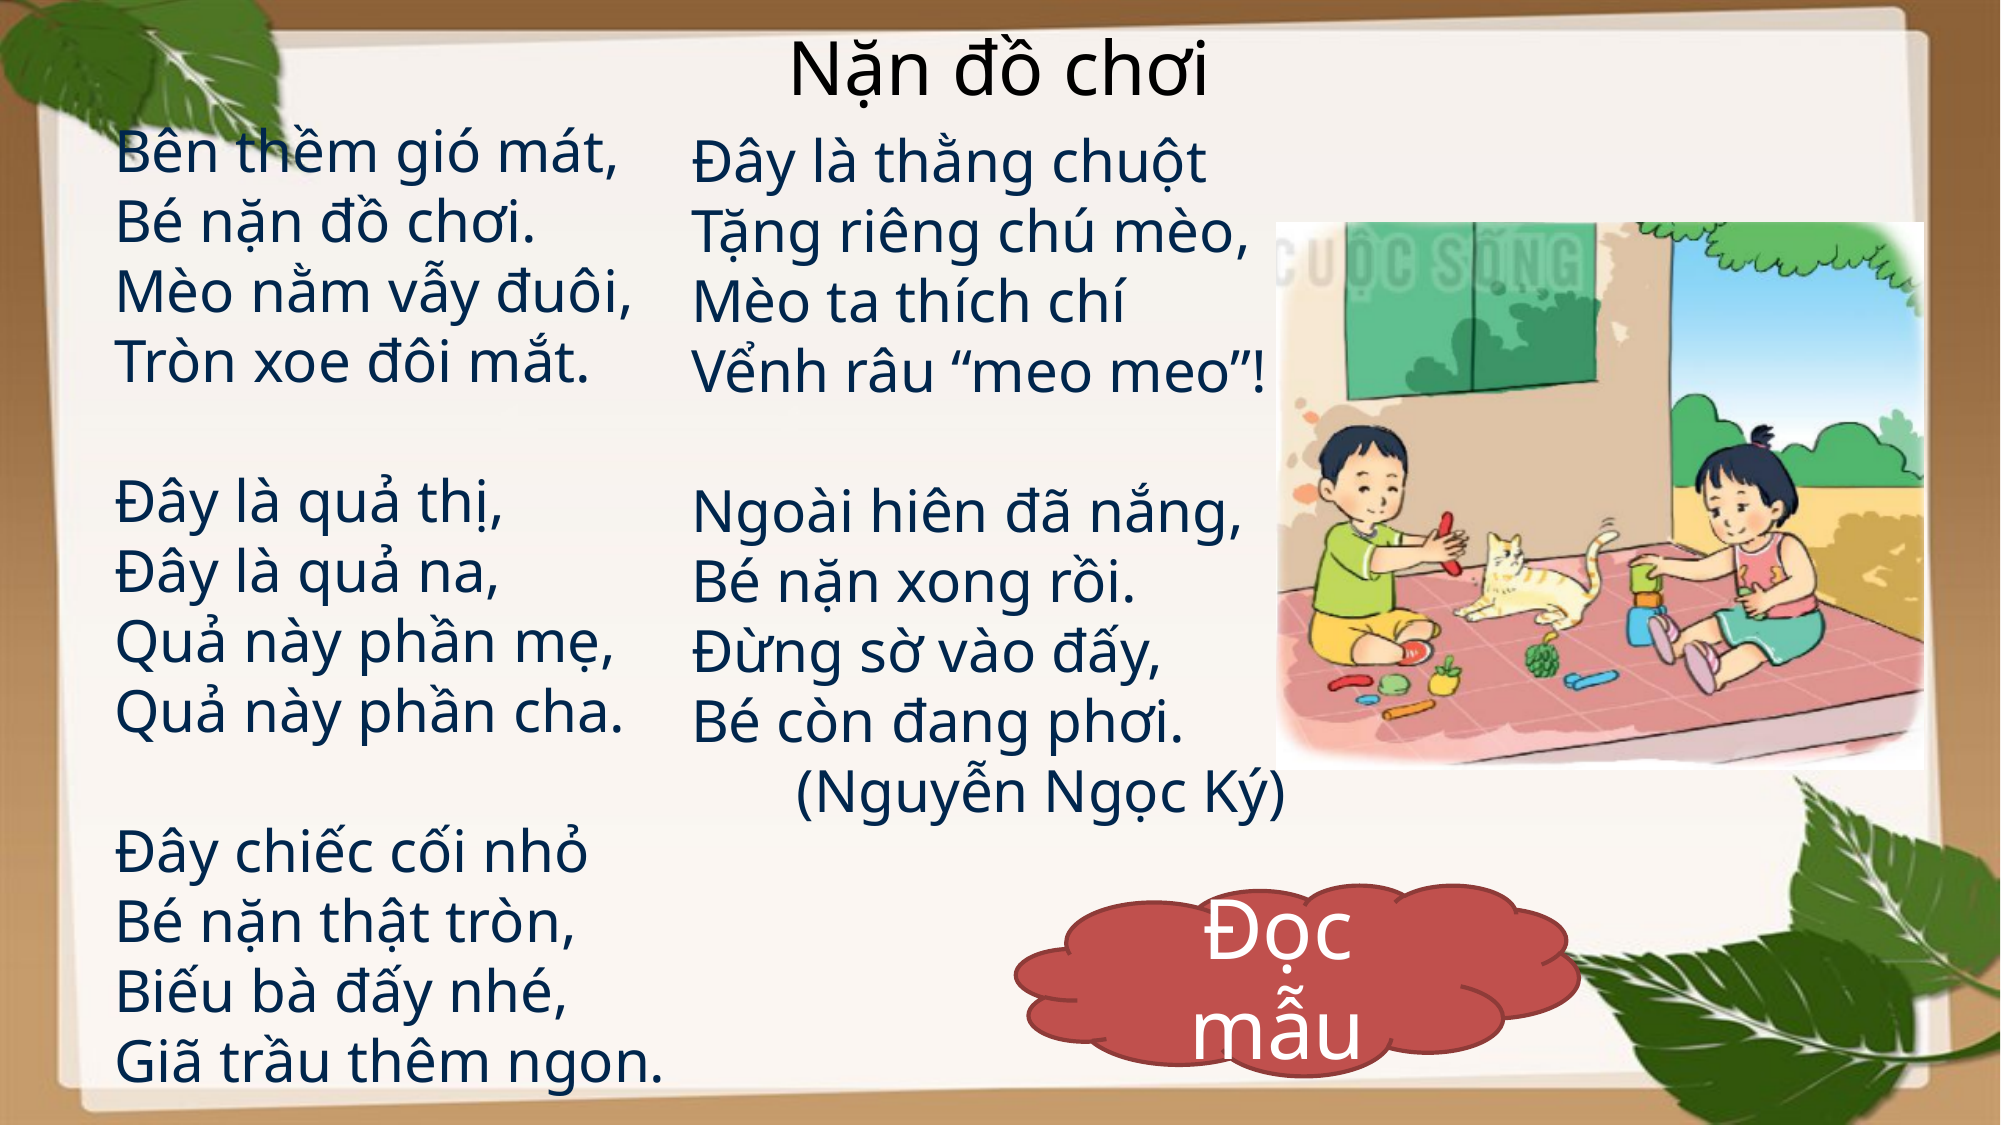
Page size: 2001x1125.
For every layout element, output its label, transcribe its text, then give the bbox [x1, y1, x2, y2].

text_box Đọc mẫu [1013, 883, 1582, 1079]
picture [0, 0, 2001, 1125]
text_box Bên thềm gió mát, Bé nặn đồ chơi. Mèo nằm vẫy đuôi, Tròn xoe đôi mắt. Đây là quả thị, Đây là quả na, Quả này phần mẹ, Quả này phần cha. Đây chiếc cối nhỏ Bé nặn thật tròn, Biếu bà đấy nhé, Giã trầu thêm ngon. [99, 107, 724, 1102]
text_box Đây là thằng chuột Tặng riêng chú mèo, Mèo ta thích chí Vểnh râu “meo meo”! Ngoài hiên đã nắng, Bé nặn xong rồi. Đừng sờ vào đấy, Bé còn đang phơi. (Nguyễn Ngọc Ký) [676, 116, 1301, 832]
text_box Nặn đồ chơi [508, 13, 1491, 118]
